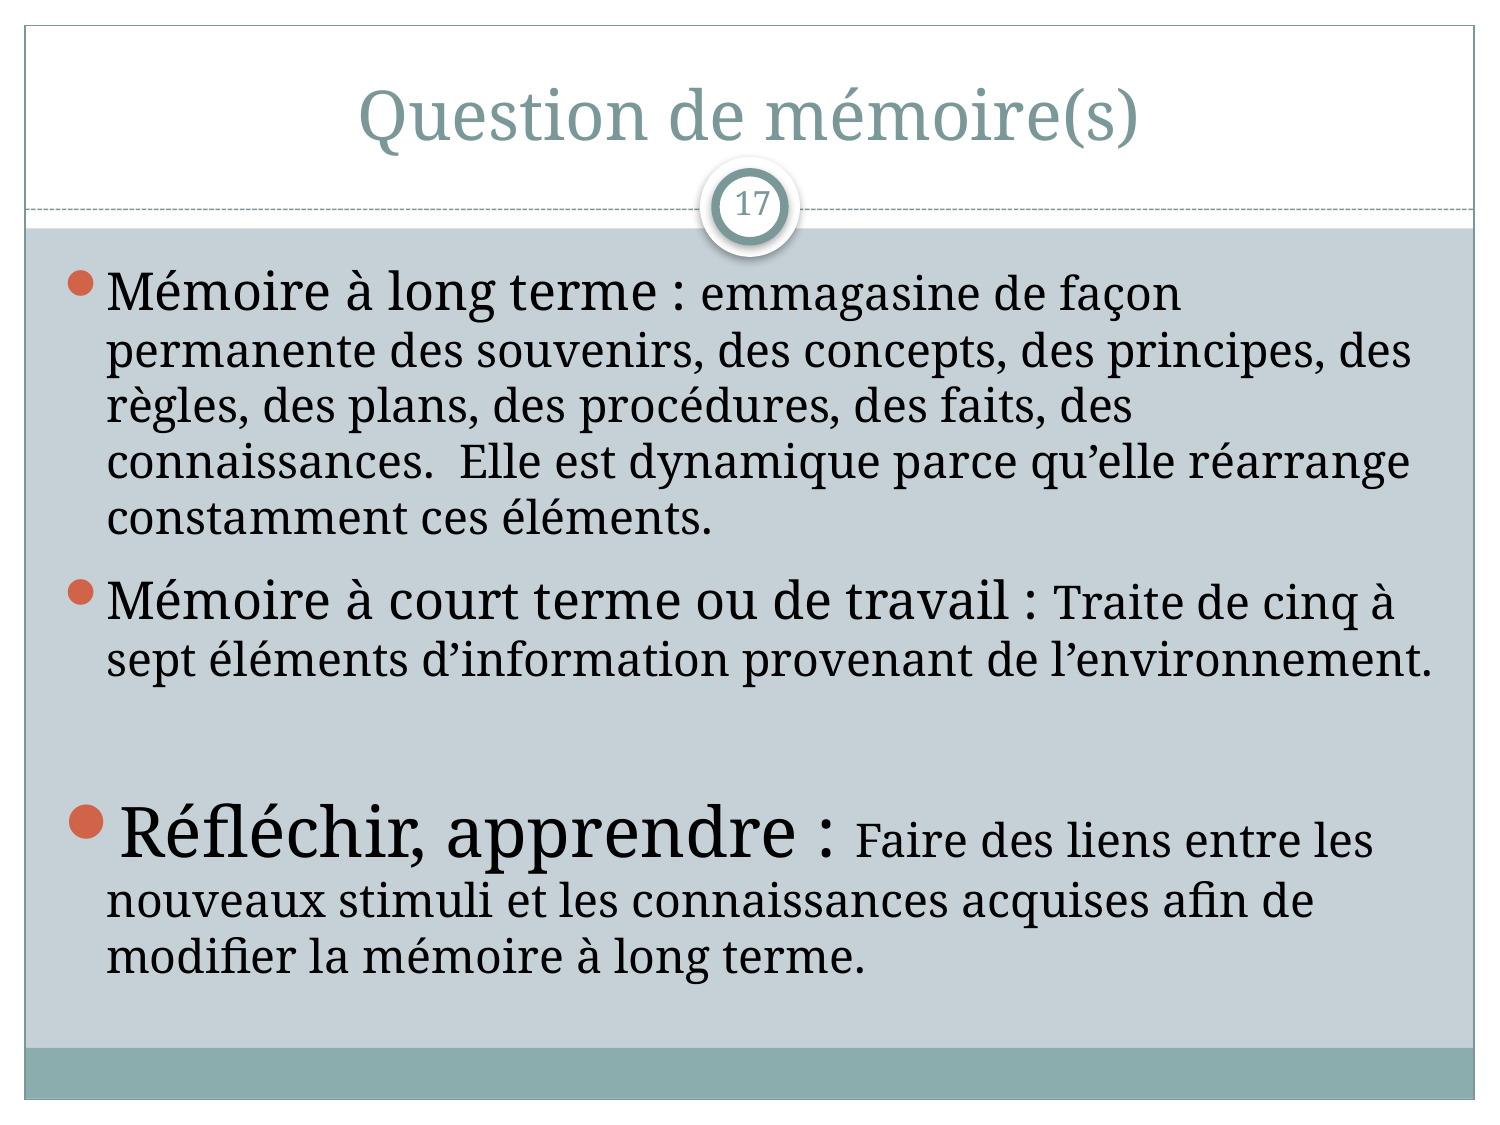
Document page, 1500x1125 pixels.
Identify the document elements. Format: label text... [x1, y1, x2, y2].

title Question de mémoire(s) [49, 37, 1450, 162]
list Mémoire à long terme : emmagasine de façon permanente des souvenirs, des concepts, des principes, des règles, des plans, des procédures, des faits, des connaissances. Elle est dynamique parce qu’elle réarrange constamment ces éléments. Mémoire à court terme ou de travail : Traite de cinq à sept éléments d’information provenant de l’environnement. Réfléchir, apprendre : Faire des liens entre les nouveaux stimuli et les connaissances acquises afin de modifier la mémoire à long terme. [49, 250, 1471, 1001]
slide_number 17 [715, 168, 791, 241]
